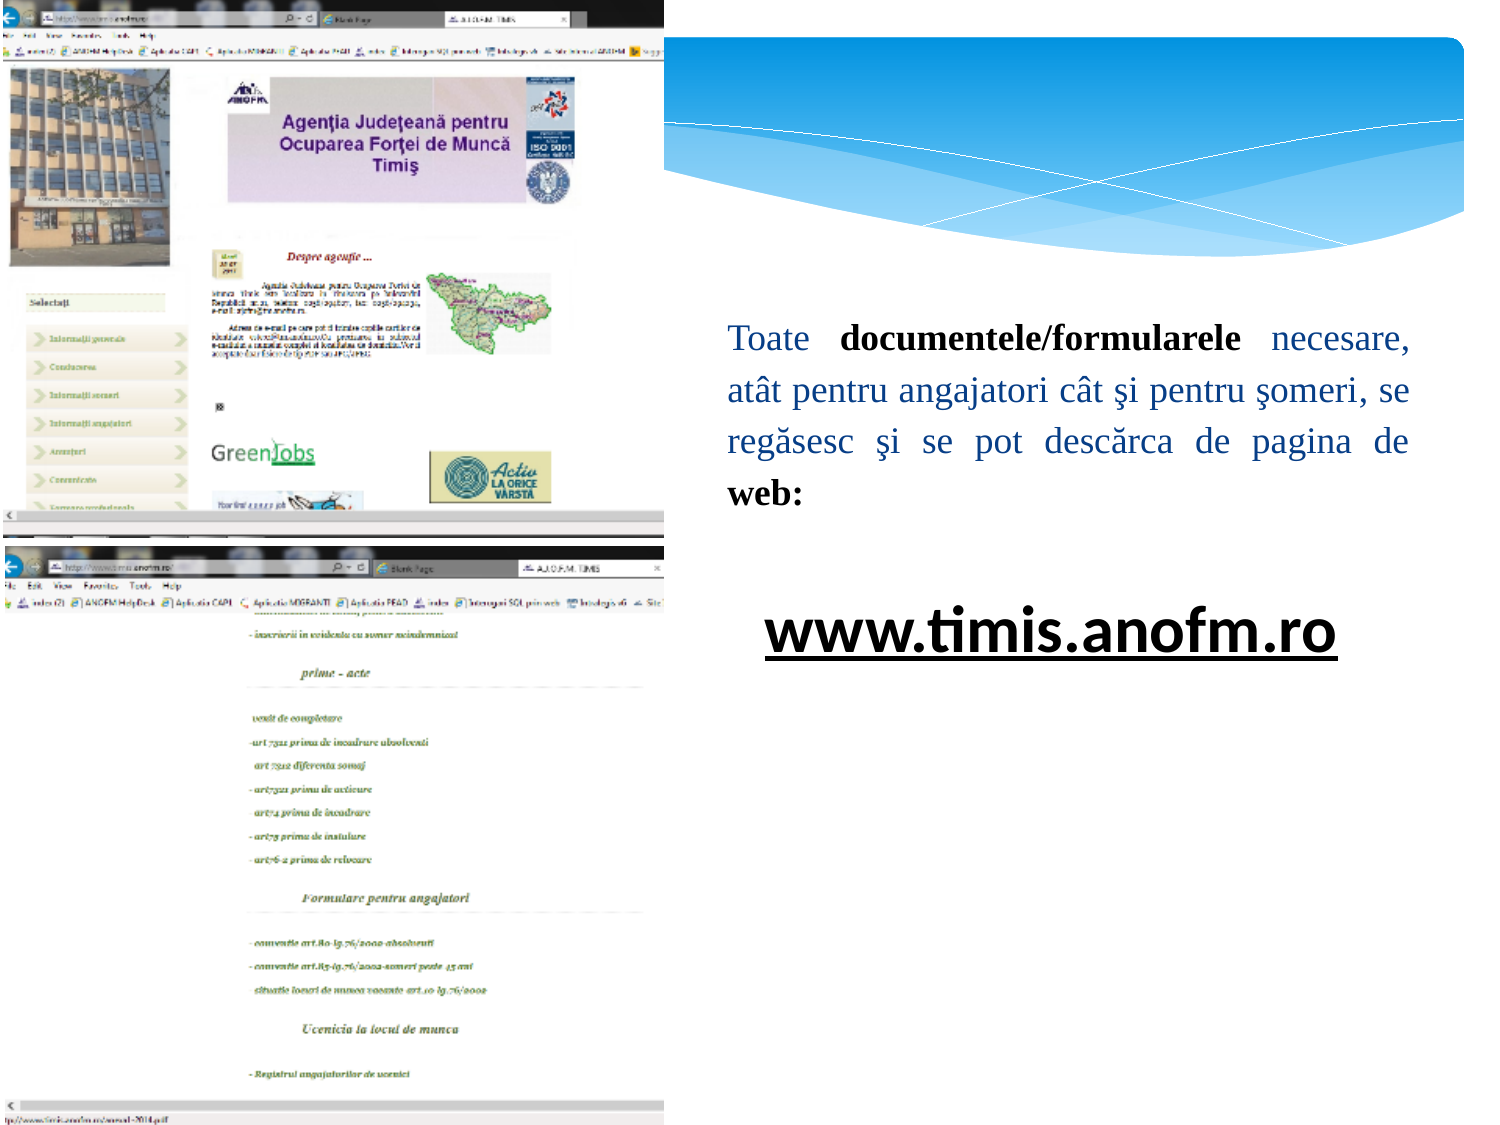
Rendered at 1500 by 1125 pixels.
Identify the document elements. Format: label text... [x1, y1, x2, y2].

picture [2, 13, 15, 23]
picture [2, 0, 664, 538]
picture [4, 561, 17, 573]
text_box www.timis.anofm.ro [749, 566, 1425, 673]
text_box Toate documentele/formularele necesare, atât pentru angajatori cât şi pentru şomeri, se regăsesc şi se pot descărca de pagina de web: [712, 298, 1425, 521]
picture [4, 545, 664, 1125]
